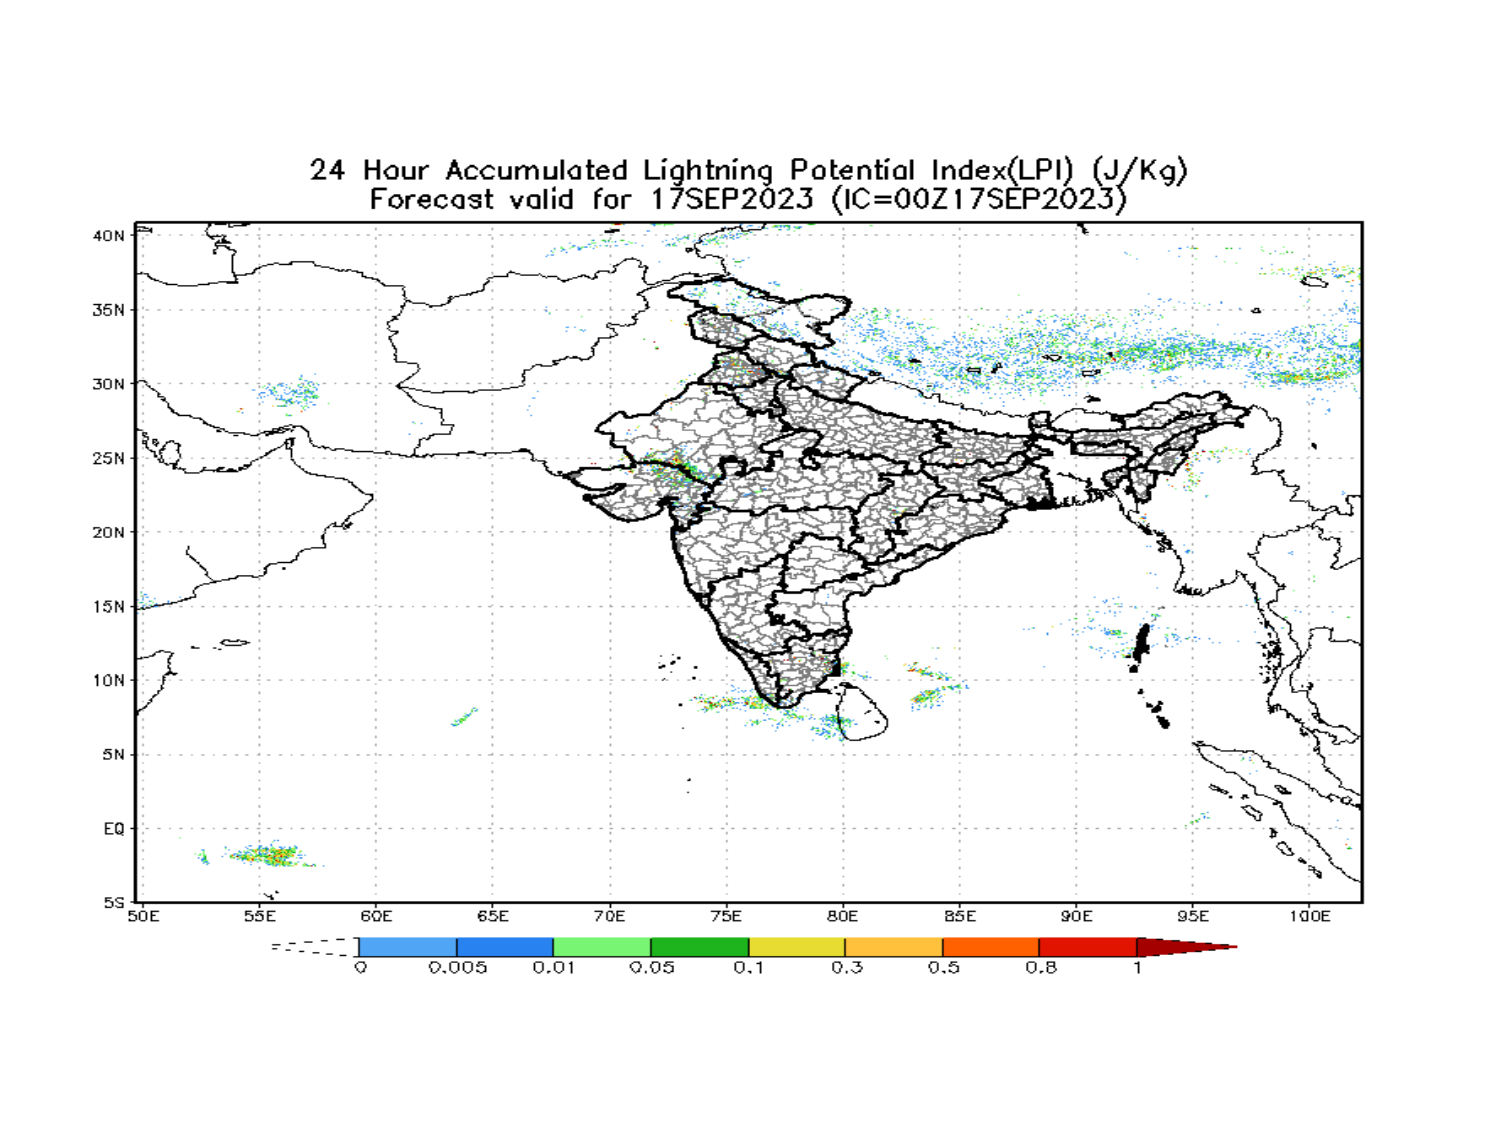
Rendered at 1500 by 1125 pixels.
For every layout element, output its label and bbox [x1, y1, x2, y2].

picture [74, 149, 1426, 976]
